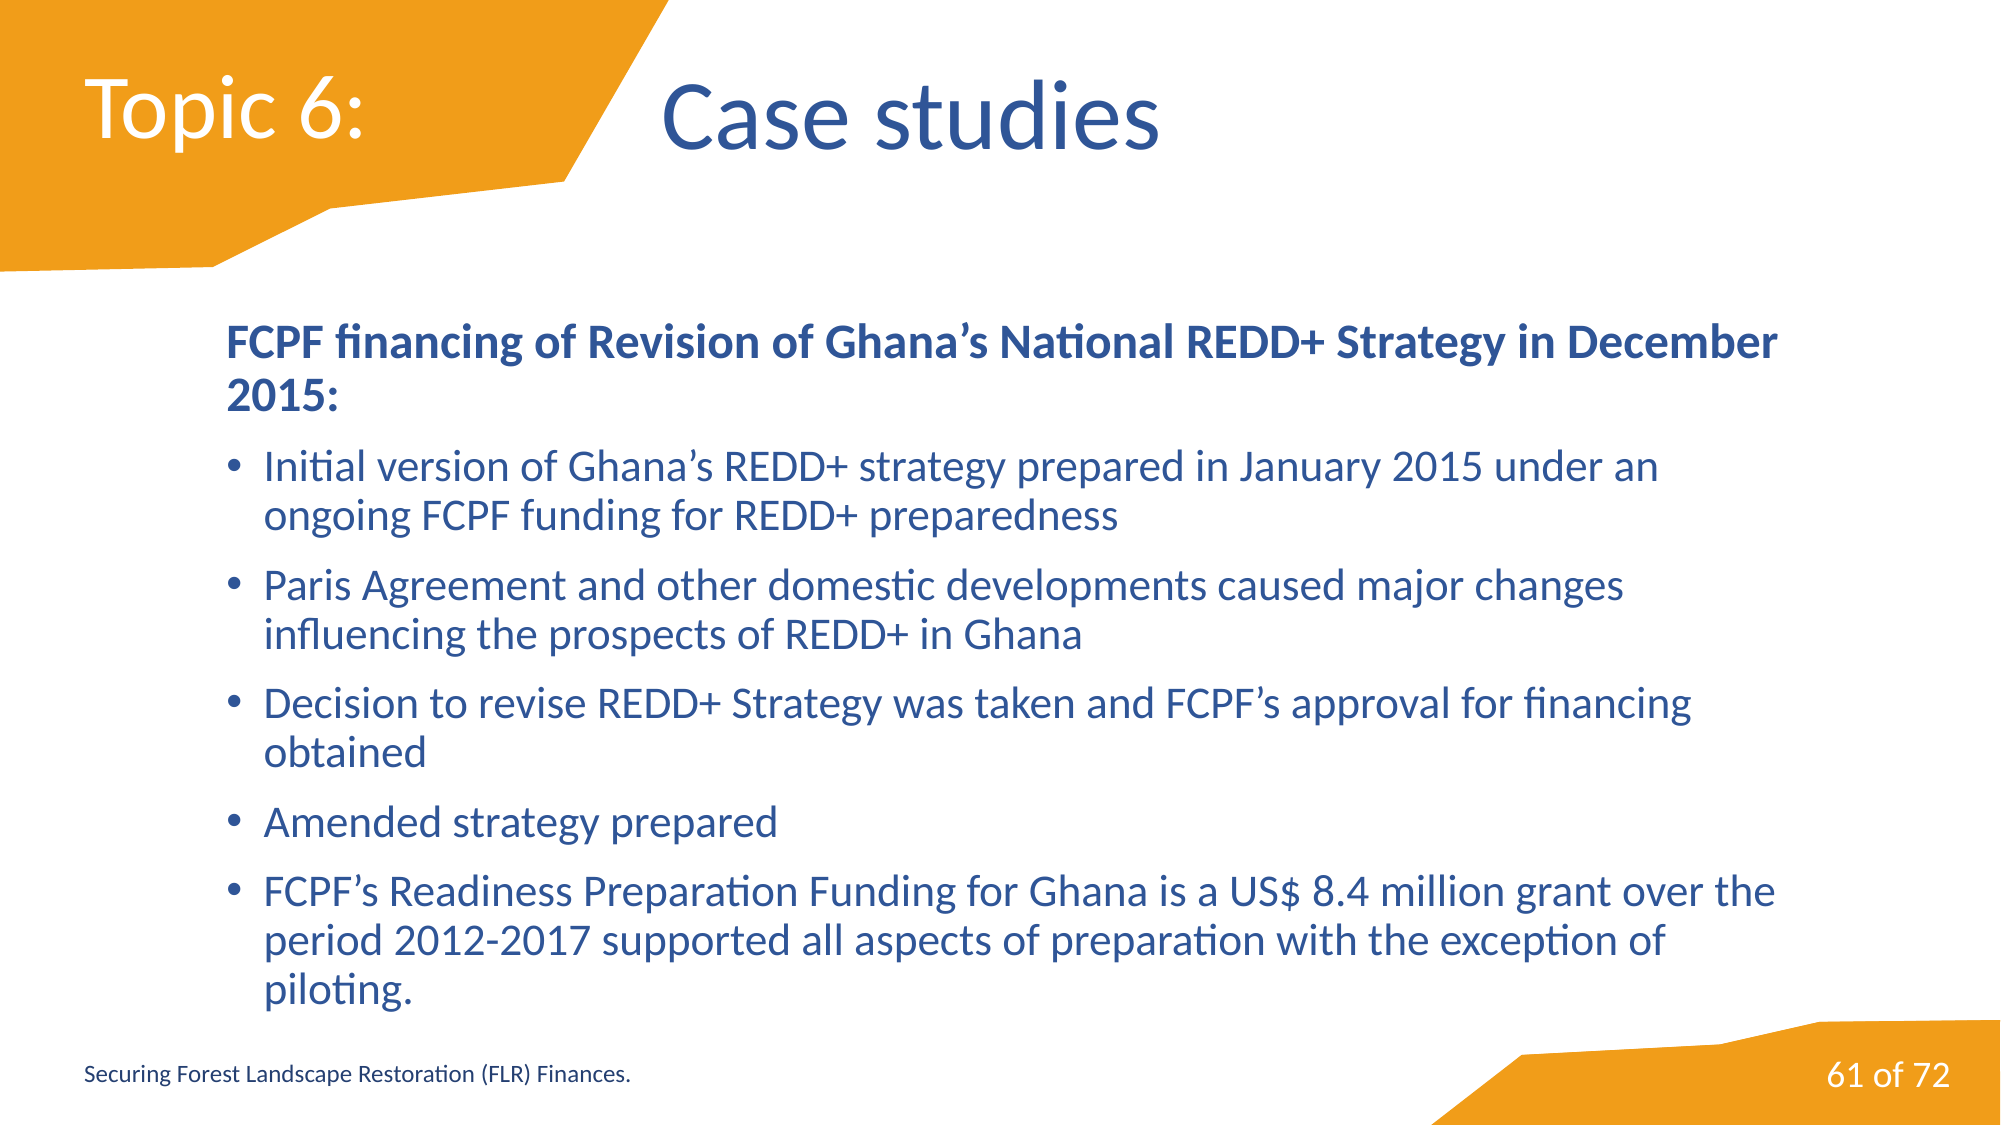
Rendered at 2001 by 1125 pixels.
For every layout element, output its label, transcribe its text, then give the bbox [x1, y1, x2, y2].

text_box Case studies [646, 42, 1883, 178]
list FCPF financing of Revision of Ghana’s National REDD+ Strategy in December 2015: Initial version of Ghana’s REDD+ strategy prepared in January 2015 under an ongoing FCPF funding for REDD+ preparedness Paris Agreement and other domestic developments caused major changes influencing the prospects of REDD+ in Ghana Decision to revise REDD+ Strategy was taken and FCPF’s approval for financing obtained Amended strategy prepared FCPF’s Readiness Preparation Funding for Ghana is a US$ 8.4 million grant over the period 2012-2017 supported all aspects of preparation with the exception of piloting. [211, 307, 1822, 1022]
footer Securing Forest Landscape Restoration (FLR) Finances. [69, 1042, 890, 1103]
slide_number 61 of 72 [1759, 1042, 1966, 1103]
title Topic 6: [69, 0, 765, 218]
